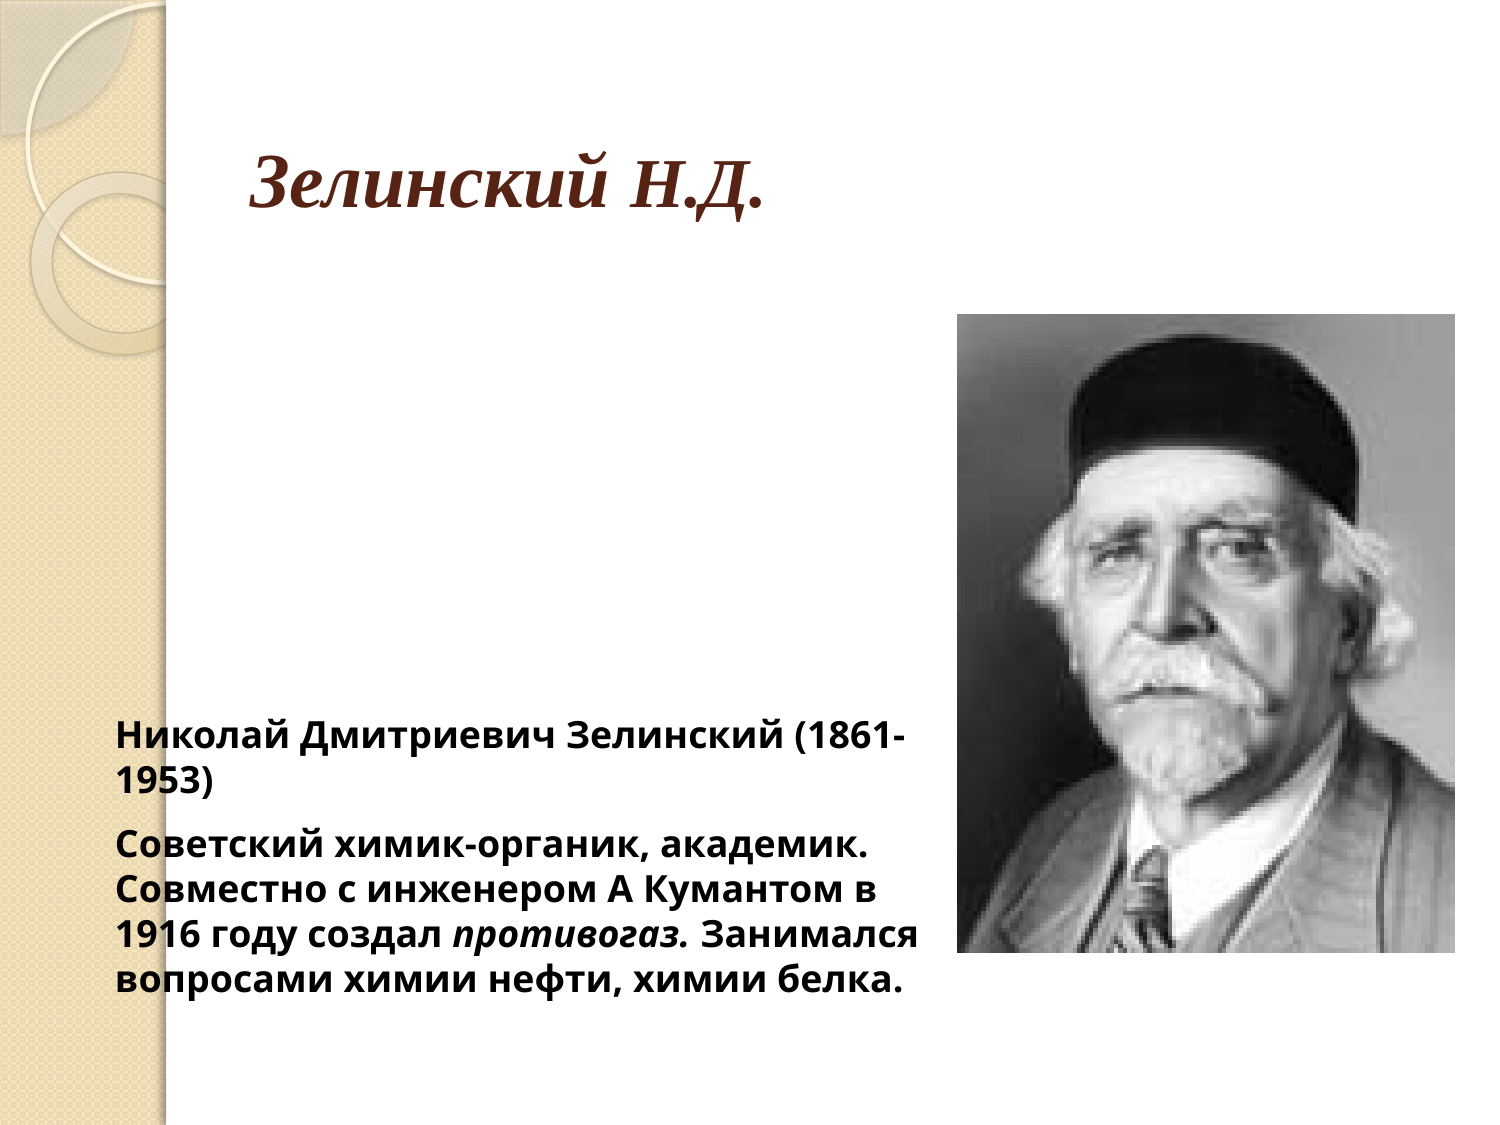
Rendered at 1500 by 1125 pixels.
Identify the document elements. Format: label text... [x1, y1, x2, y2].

text_box Николай Дмитриевич Зелинский (1861-1953) Советский химик-органик, академик. Совместно с инженером А Кумантом в 1916 году создал противогаз. Занимался вопросами химии нефти, химии белка. [100, 704, 963, 1008]
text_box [147, 314, 1455, 953]
title 14. Зелинский Н.Д. [235, 45, 1466, 233]
